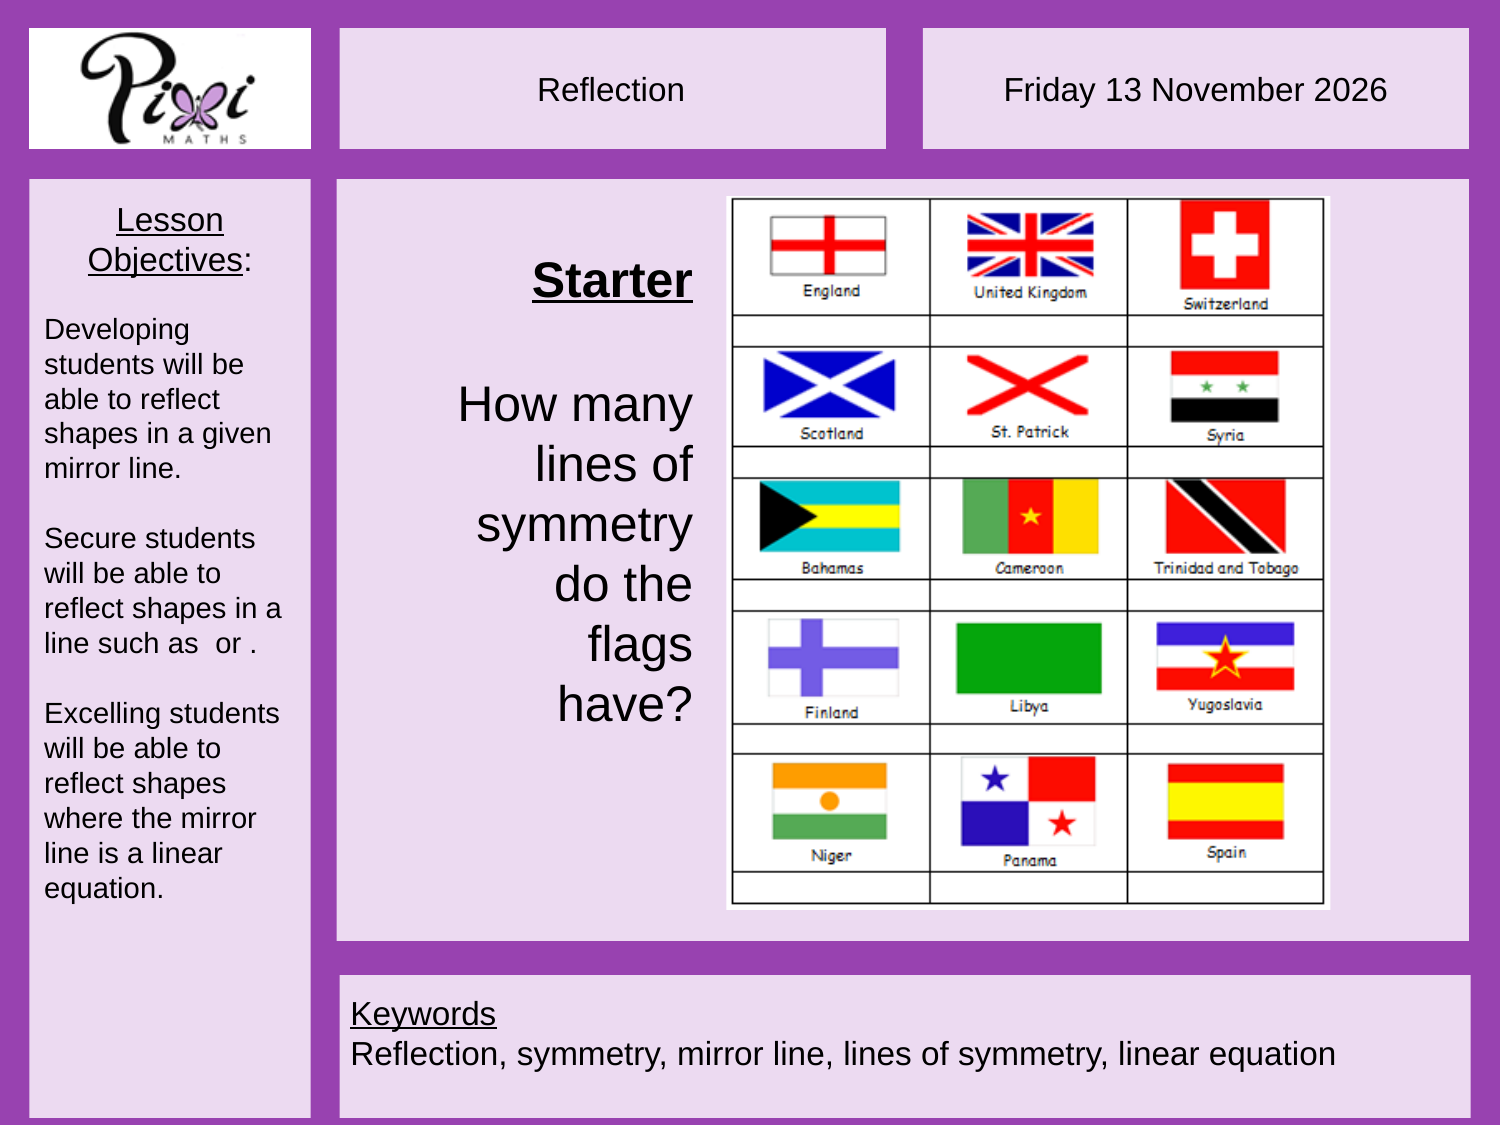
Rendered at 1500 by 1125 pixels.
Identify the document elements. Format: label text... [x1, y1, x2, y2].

text_box How many lines of symmetry do the flags have? [436, 363, 708, 739]
text_box Starter [353, 239, 708, 315]
picture [0, 0, 1500, 1125]
